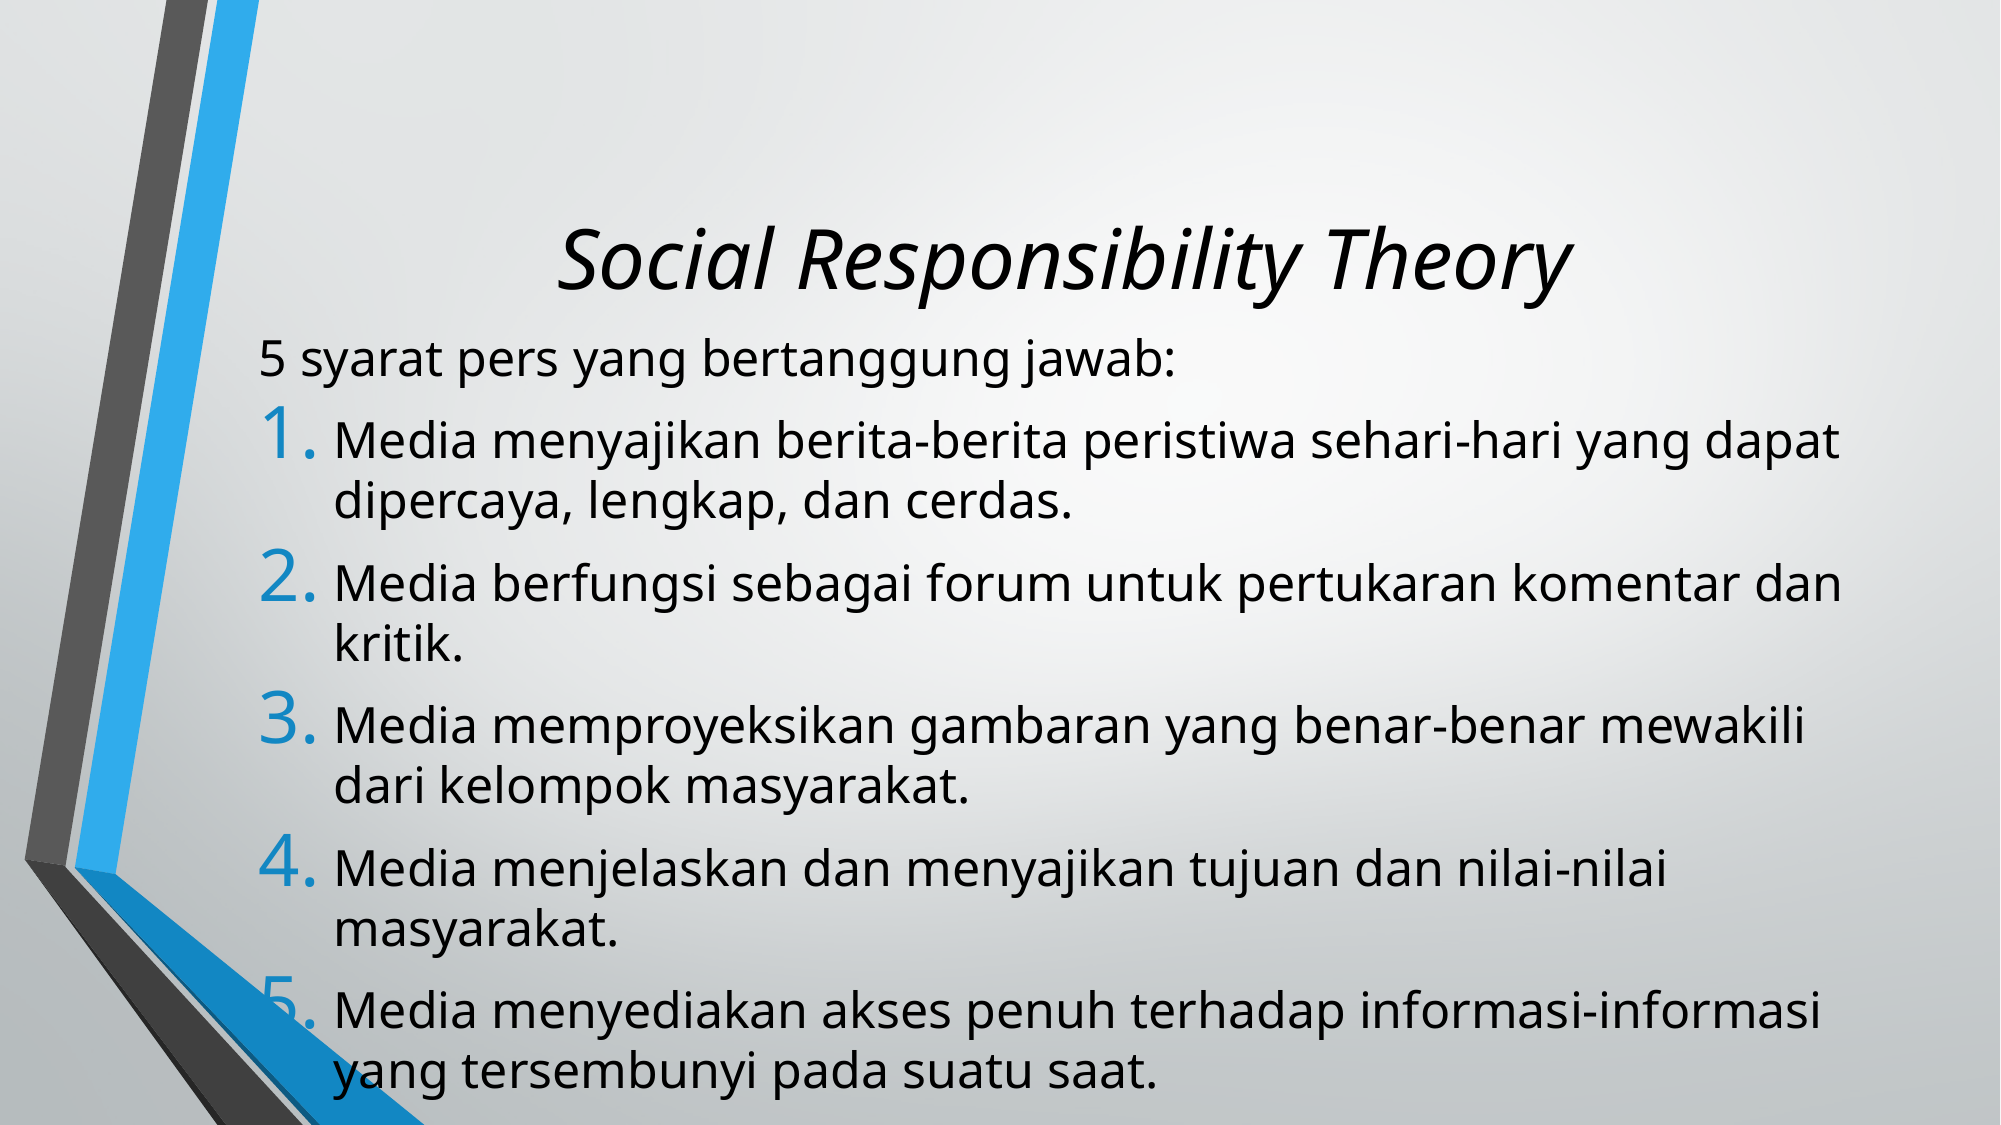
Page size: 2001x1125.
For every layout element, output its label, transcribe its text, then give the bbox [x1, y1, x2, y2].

list 5 syarat pers yang bertanggung jawab: Media menyajikan berita-berita peristiwa sehari-hari yang dapat dipercaya, lengkap, dan cerdas. Media berfungsi sebagai forum untuk pertukaran komentar dan kritik. Media memproyeksikan gambaran yang benar-benar mewakili dari kelompok masyarakat. Media menjelaskan dan menyajikan tujuan dan nilai-nilai masyarakat. Media menyediakan akses penuh terhadap informasi-informasi yang tersembunyi pada suatu saat. [243, 299, 1887, 1125]
title Social Responsibility Theory [243, 112, 1887, 299]
